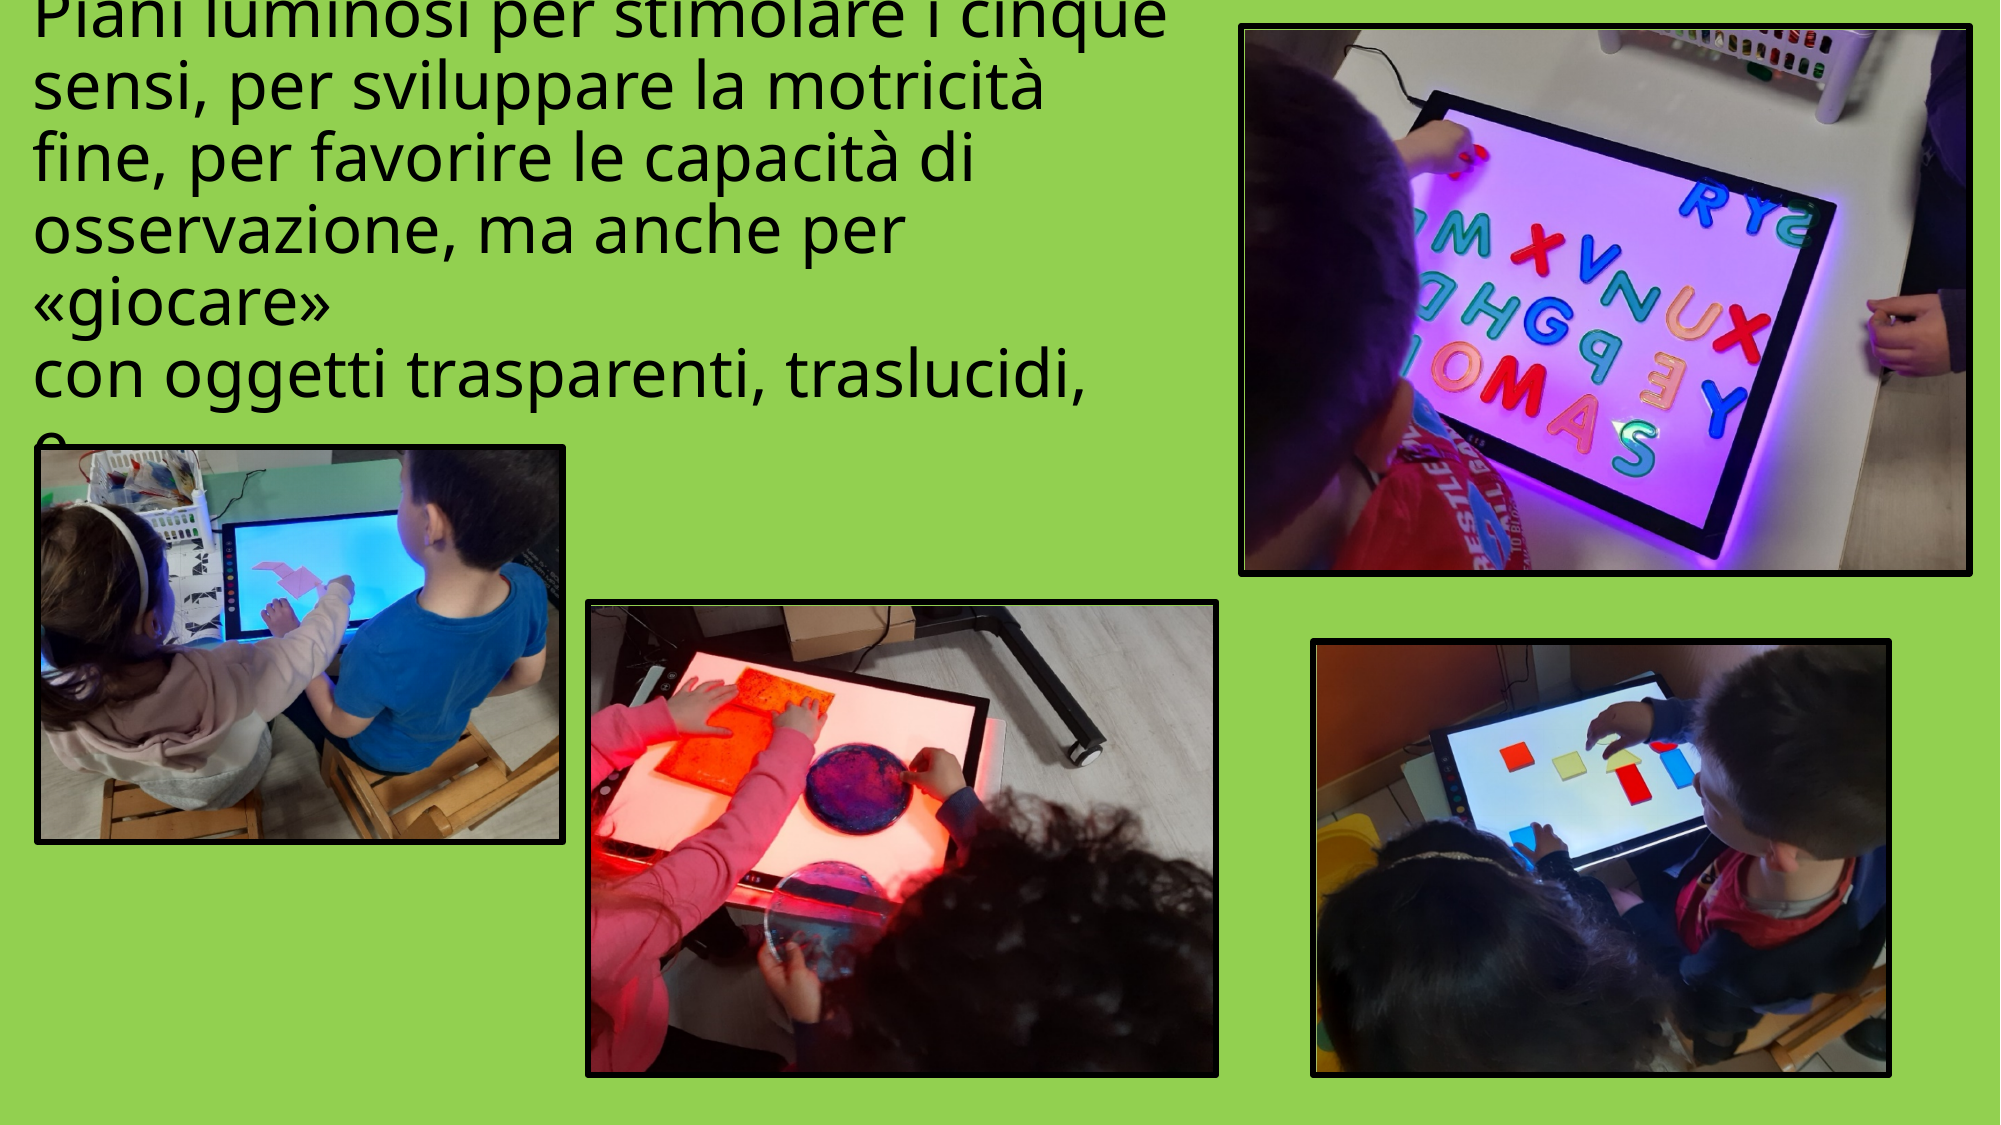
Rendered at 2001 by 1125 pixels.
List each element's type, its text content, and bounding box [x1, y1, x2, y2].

picture [590, 605, 1213, 1072]
picture [1316, 644, 1886, 1072]
picture [1244, 28, 1967, 571]
title Piani luminosi per stimolare i cinque sensi, per sviluppare la motricità fine, per favorire le capacità di osservazione, ma anche per «giocare» con oggetti trasparenti, traslucidi, e… [17, 14, 1200, 450]
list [40, 449, 560, 839]
